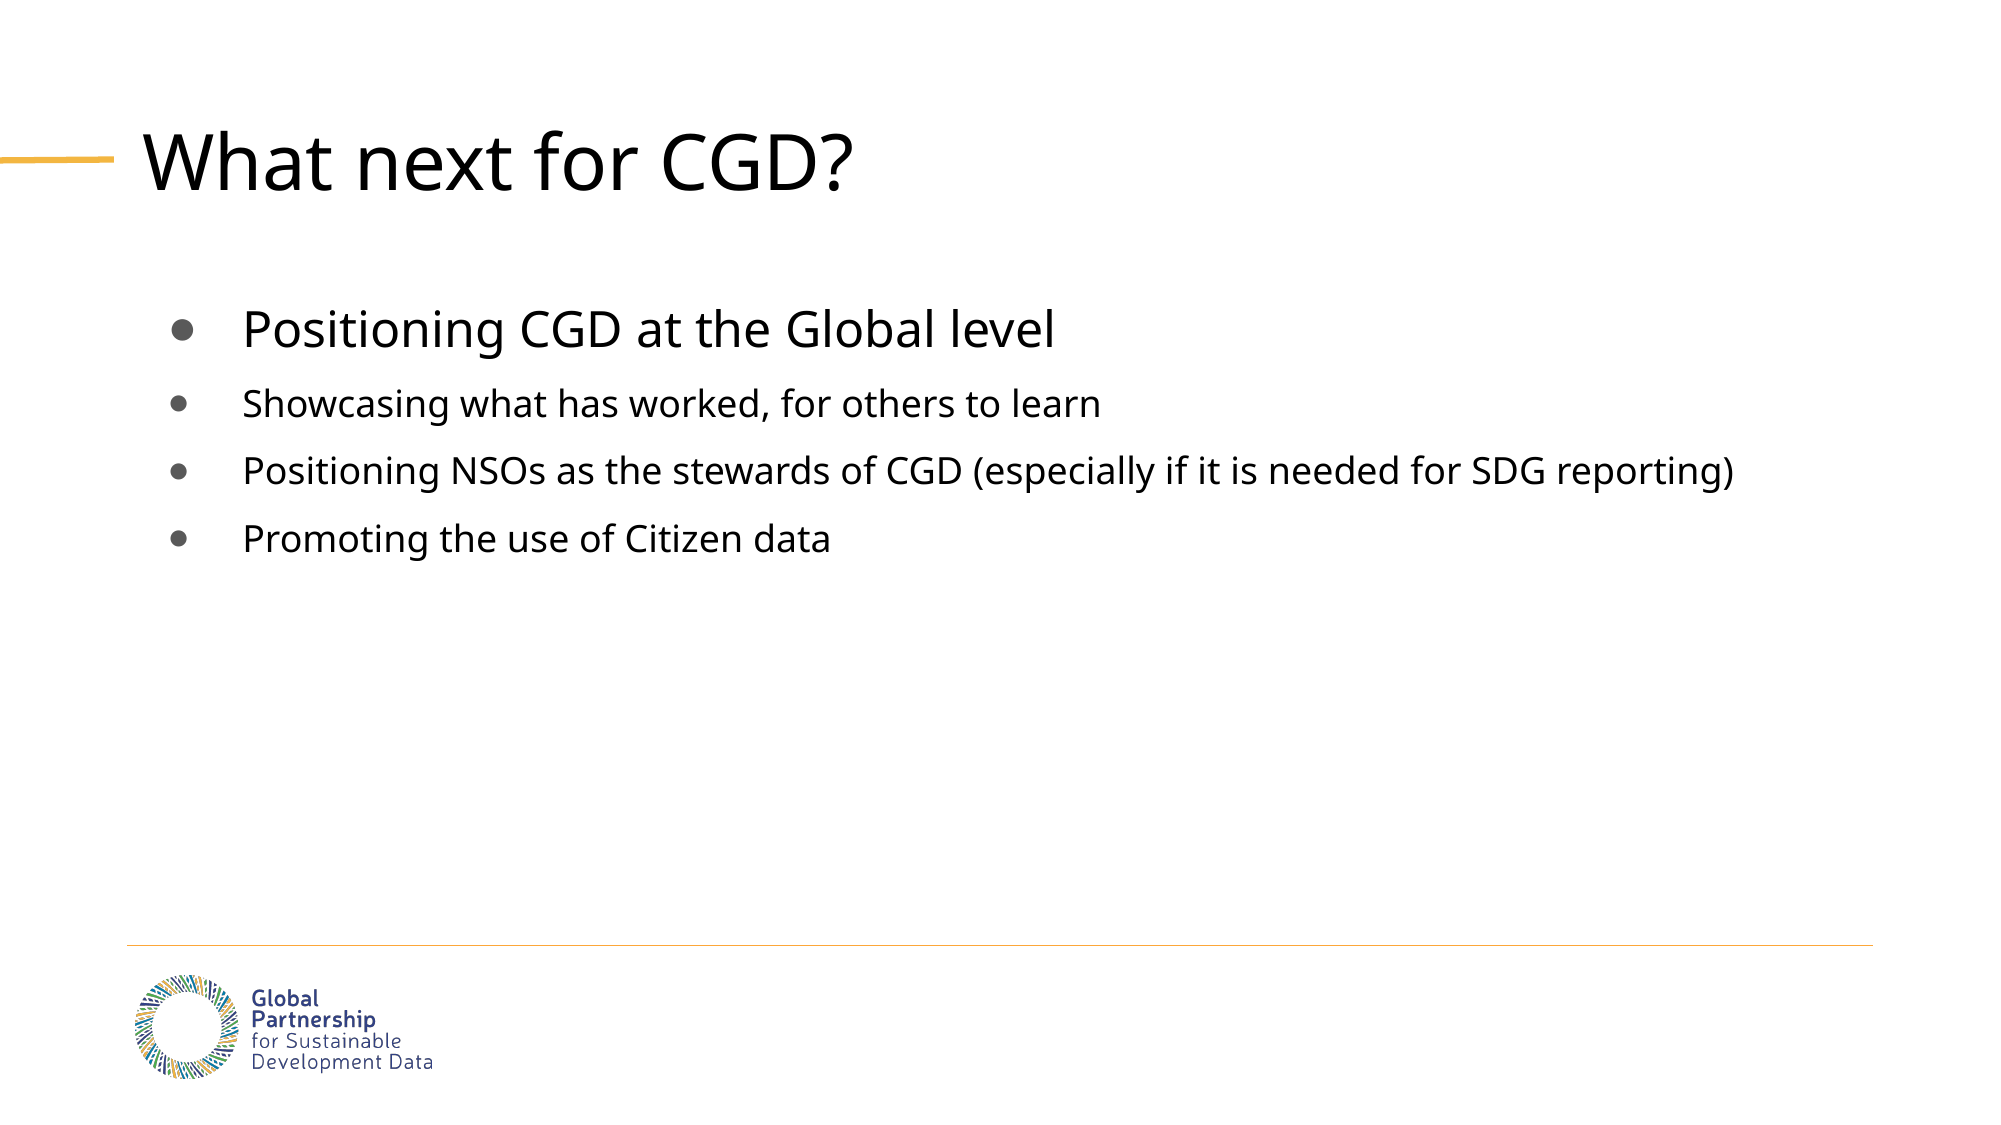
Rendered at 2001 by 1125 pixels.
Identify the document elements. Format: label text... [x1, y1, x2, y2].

picture [135, 975, 432, 1079]
list Positioning CGD at the Global level Showcasing what has worked, for others to learn Positioning NSOs as the stewards of CGD (especially if it is needed for SDG reporting) Promoting the use of Citizen data [127, 252, 1873, 893]
title What next for CGD? [127, 97, 1932, 223]
